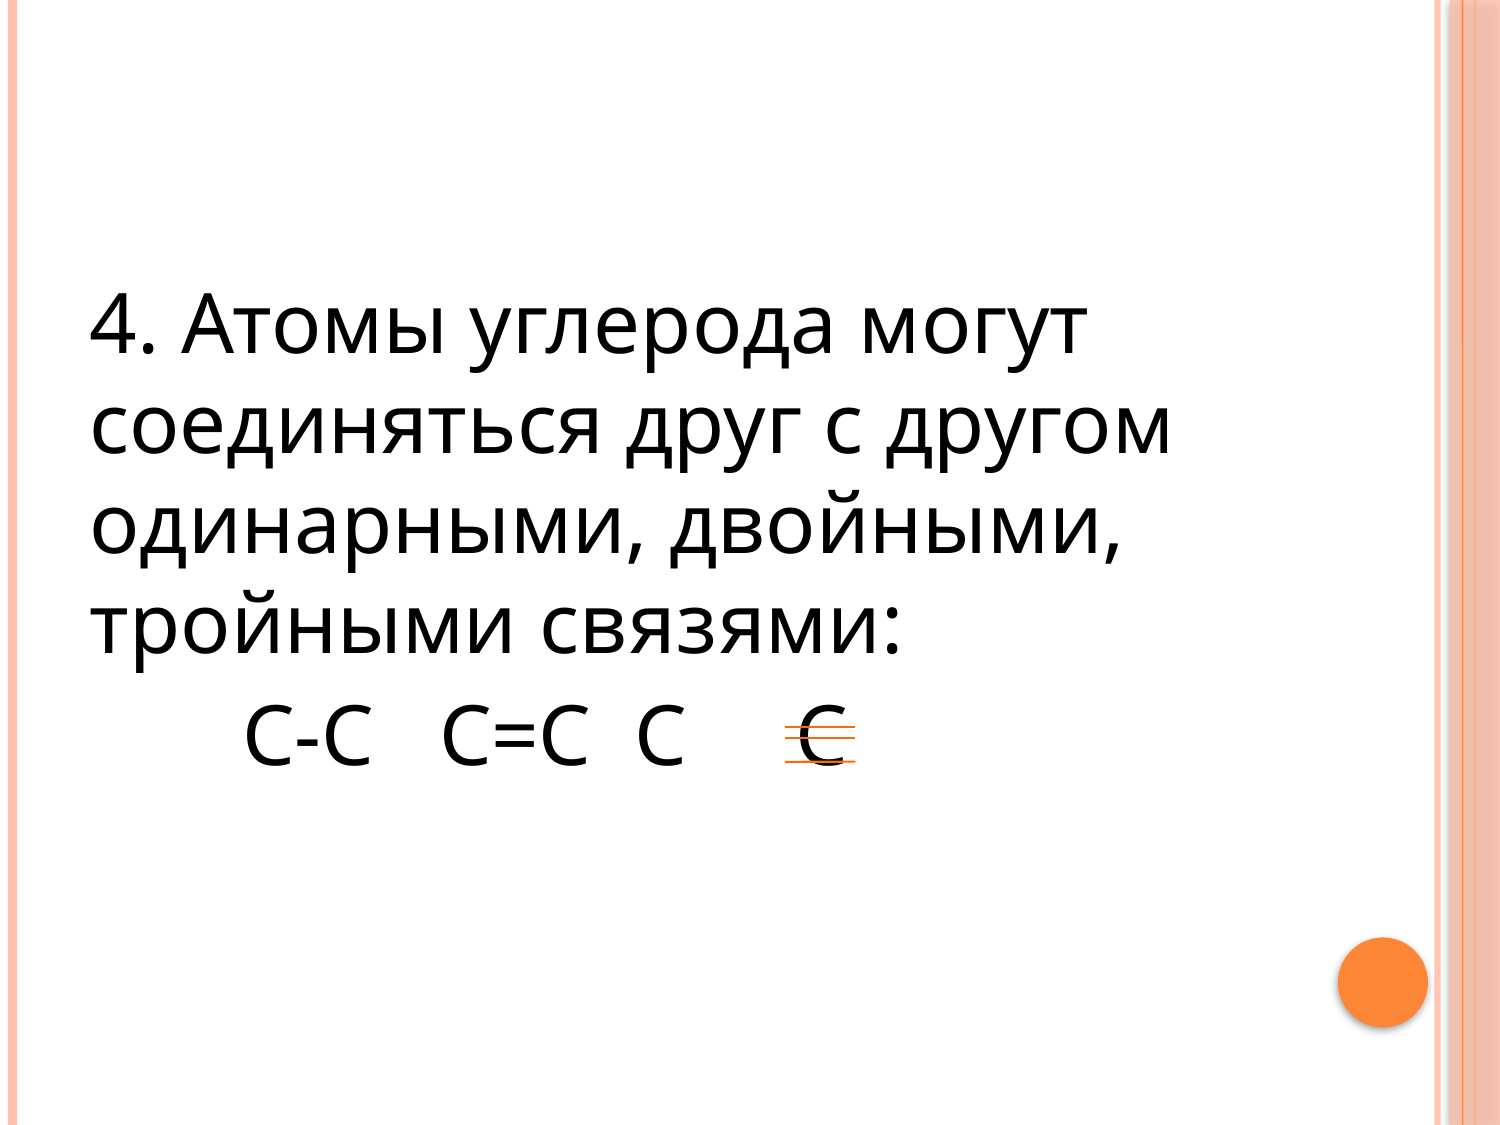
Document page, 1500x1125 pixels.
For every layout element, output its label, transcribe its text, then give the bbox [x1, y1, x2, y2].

list 4. Атомы углерода могут соединяться друг с другом одинарными, двойными, тройными связями: С-С С=С С С [75, 262, 1300, 1062]
